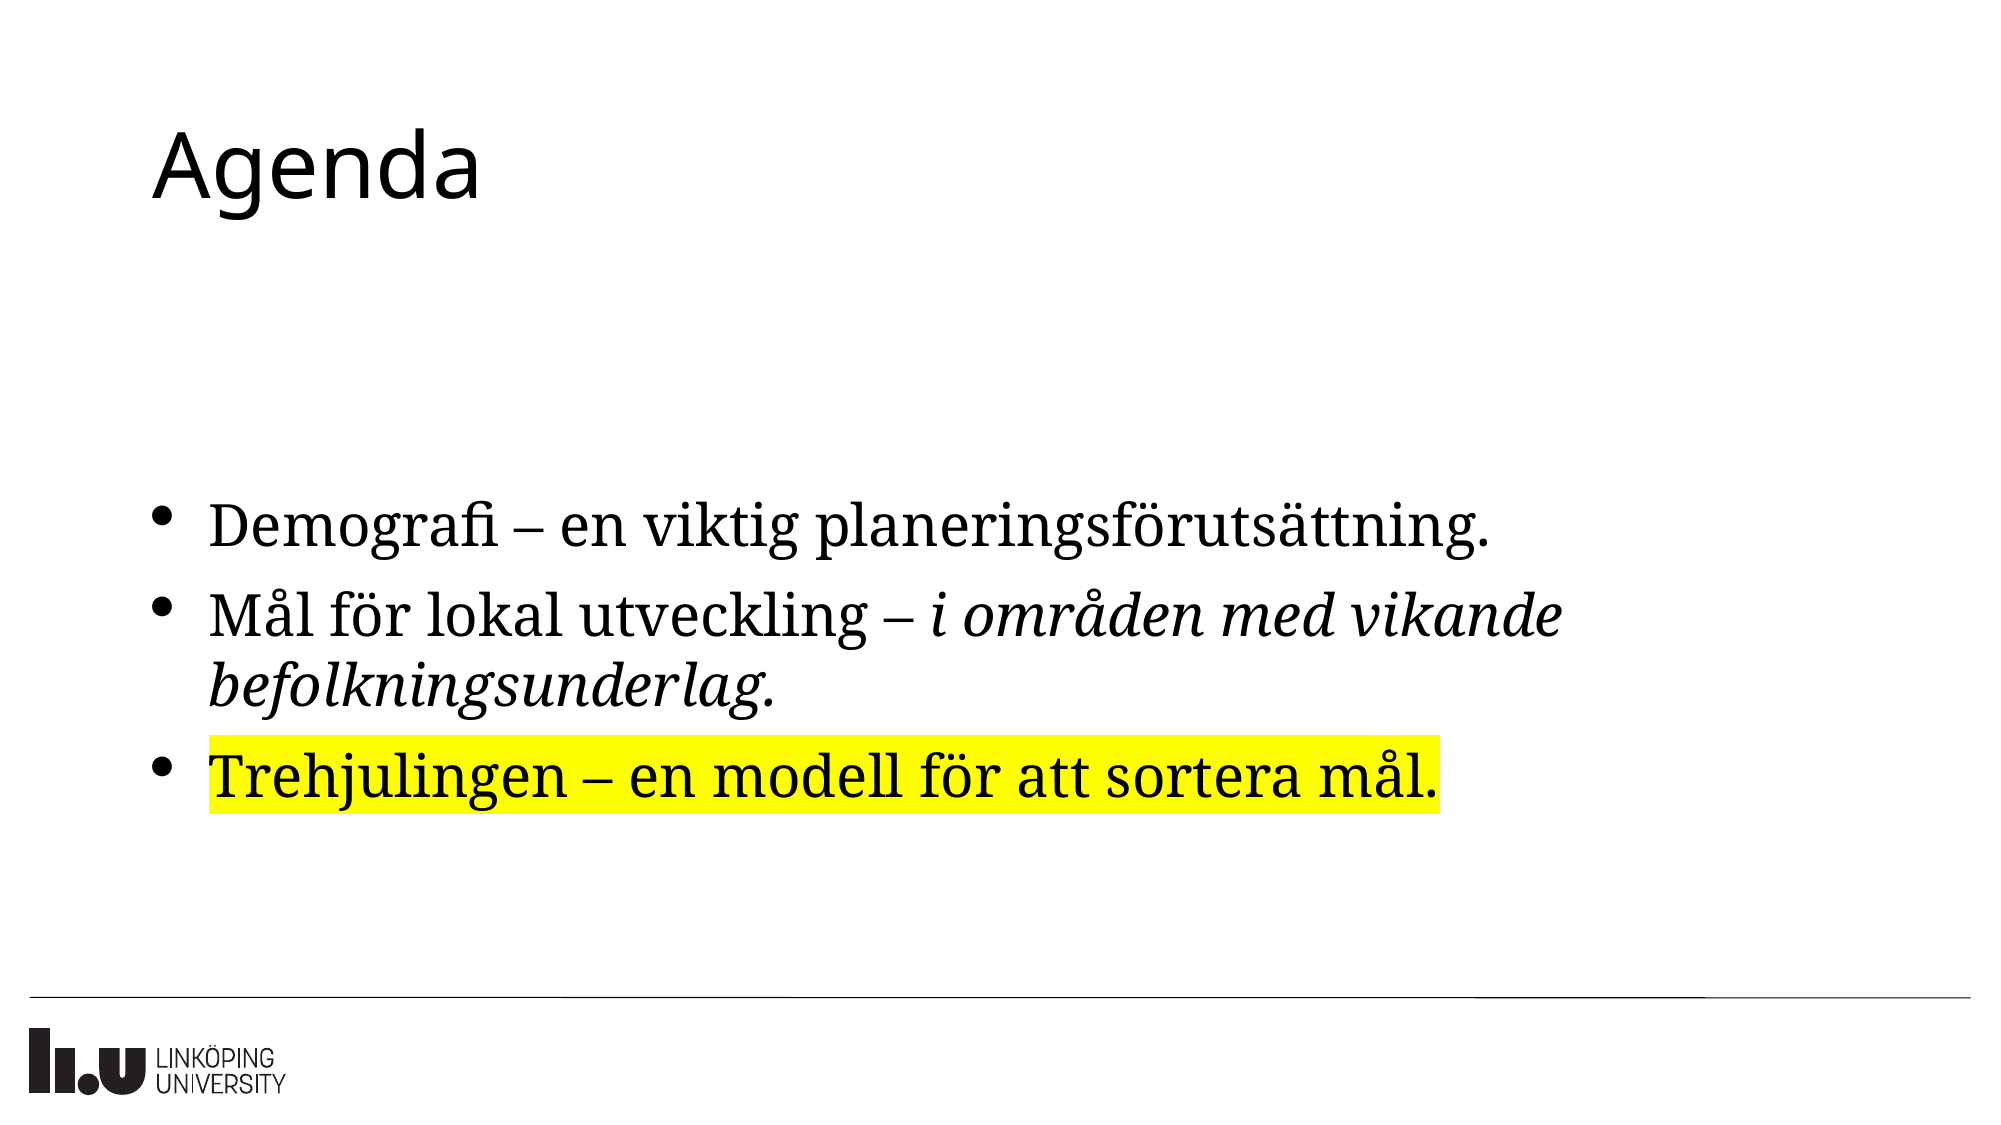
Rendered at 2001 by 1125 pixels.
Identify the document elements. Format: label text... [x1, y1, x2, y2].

title Agenda [137, 59, 1863, 278]
list Demografi – en viktig planeringsförutsättning. Mål för lokal utveckling – i områden med vikande befolkningsunderlag. Trehjulingen – en modell för att sortera mål. [137, 299, 1863, 998]
